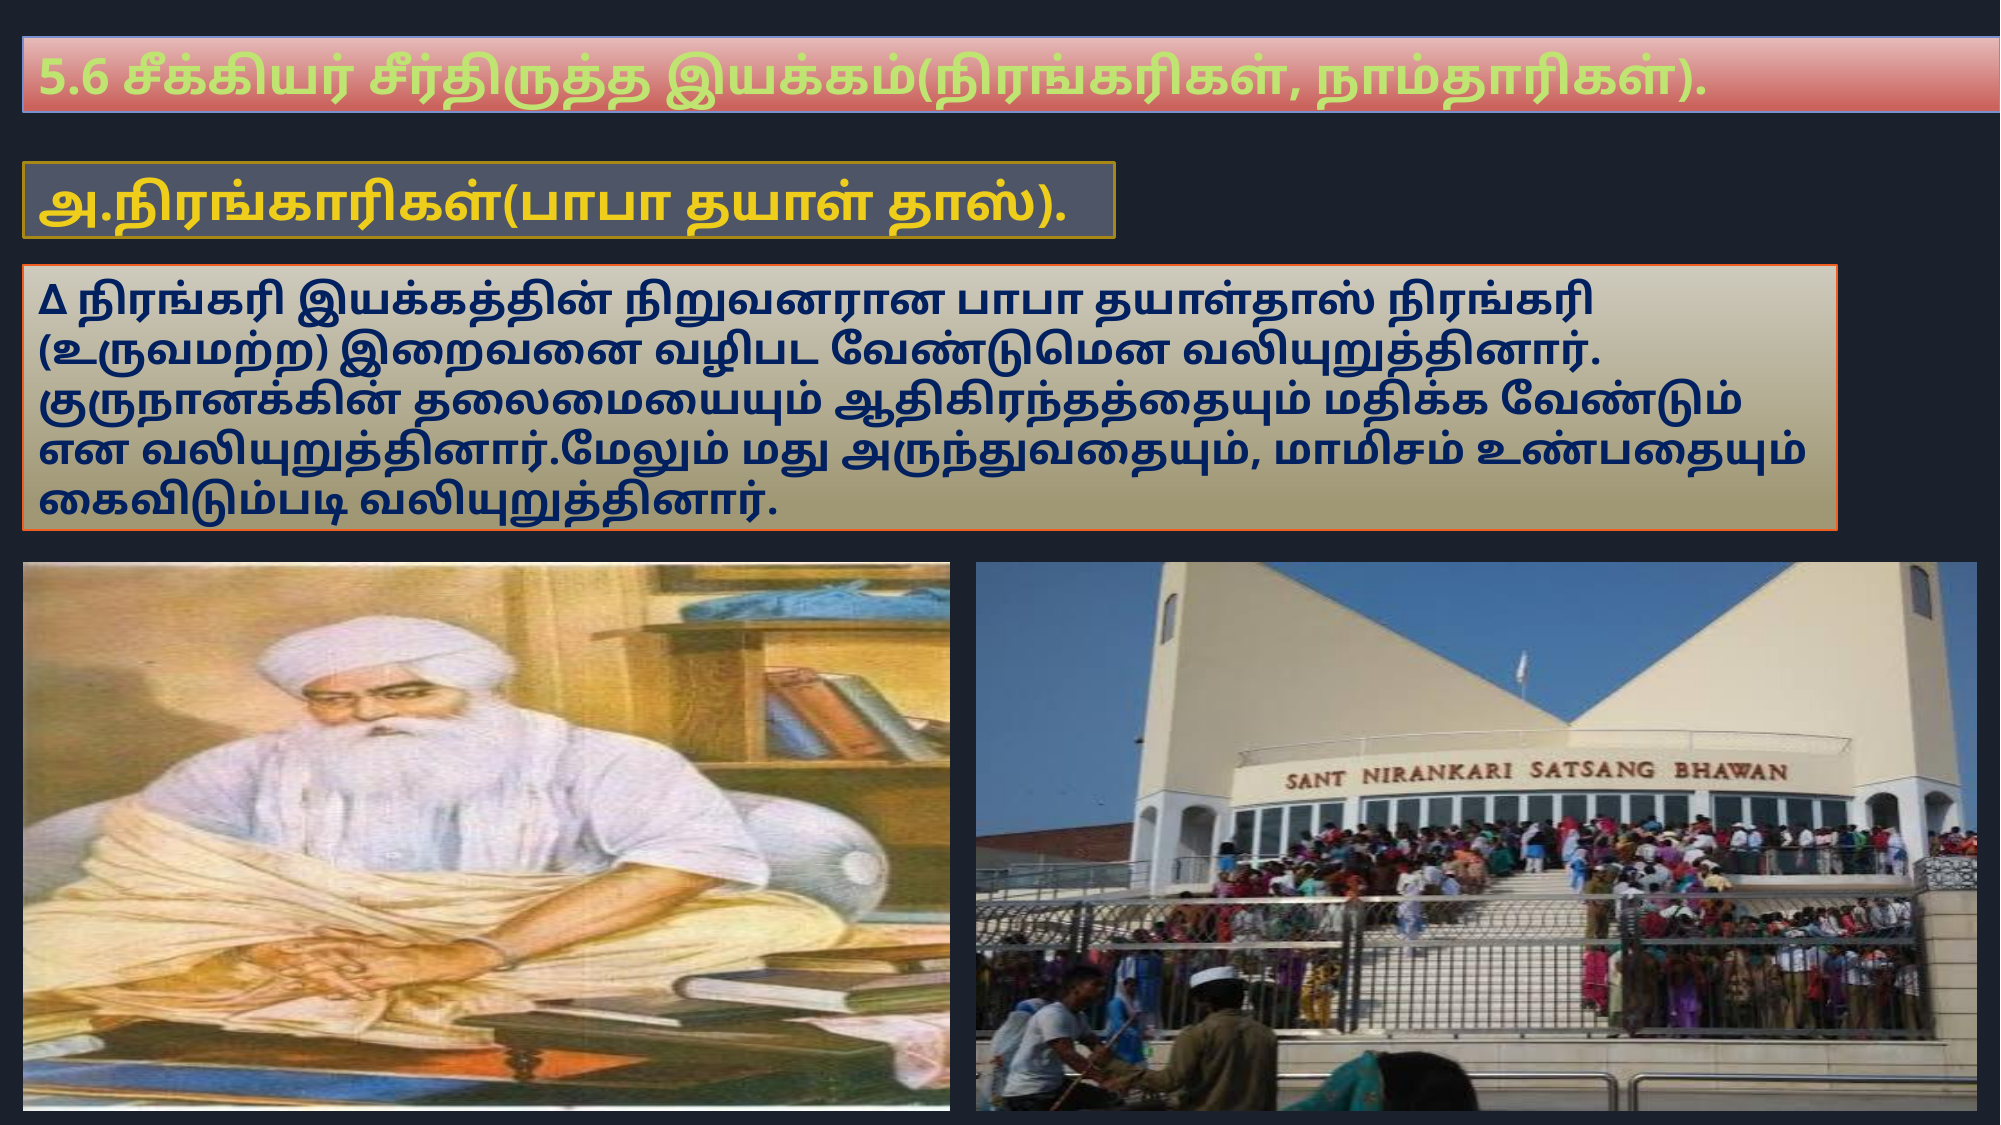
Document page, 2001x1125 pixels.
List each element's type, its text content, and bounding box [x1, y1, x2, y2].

picture [23, 562, 950, 1112]
picture [976, 562, 1977, 1112]
text_box அ.நிரங்காரிகள்(பாபா தயாள் தாஸ்). [23, 162, 1115, 238]
text_box ∆ நிரங்கரி இயக்கத்தின் நிறுவனரான பாபா தயாள்தாஸ் நிரங்கரி (உருவமற்ற) இறைவனை வழிபட வேண்டுமென வலியுறுத்தினார். குருநானக்கின் தலைமையையும் ஆதிகிரந்தத்தையும் மதிக்க வேண்டும் என வலியுறுத்தினார்.மேலும் மது அருந்துவதையும், மாமிசம் உண்பதையும் கைவிடும்படி வலியுறுத்தினார். [23, 264, 1837, 530]
text_box 5.6 சீக்கியர் சீர்திருத்த இயக்கம்(நிரங்கரிகள், நாம்தாரிகள்). [23, 37, 2000, 113]
